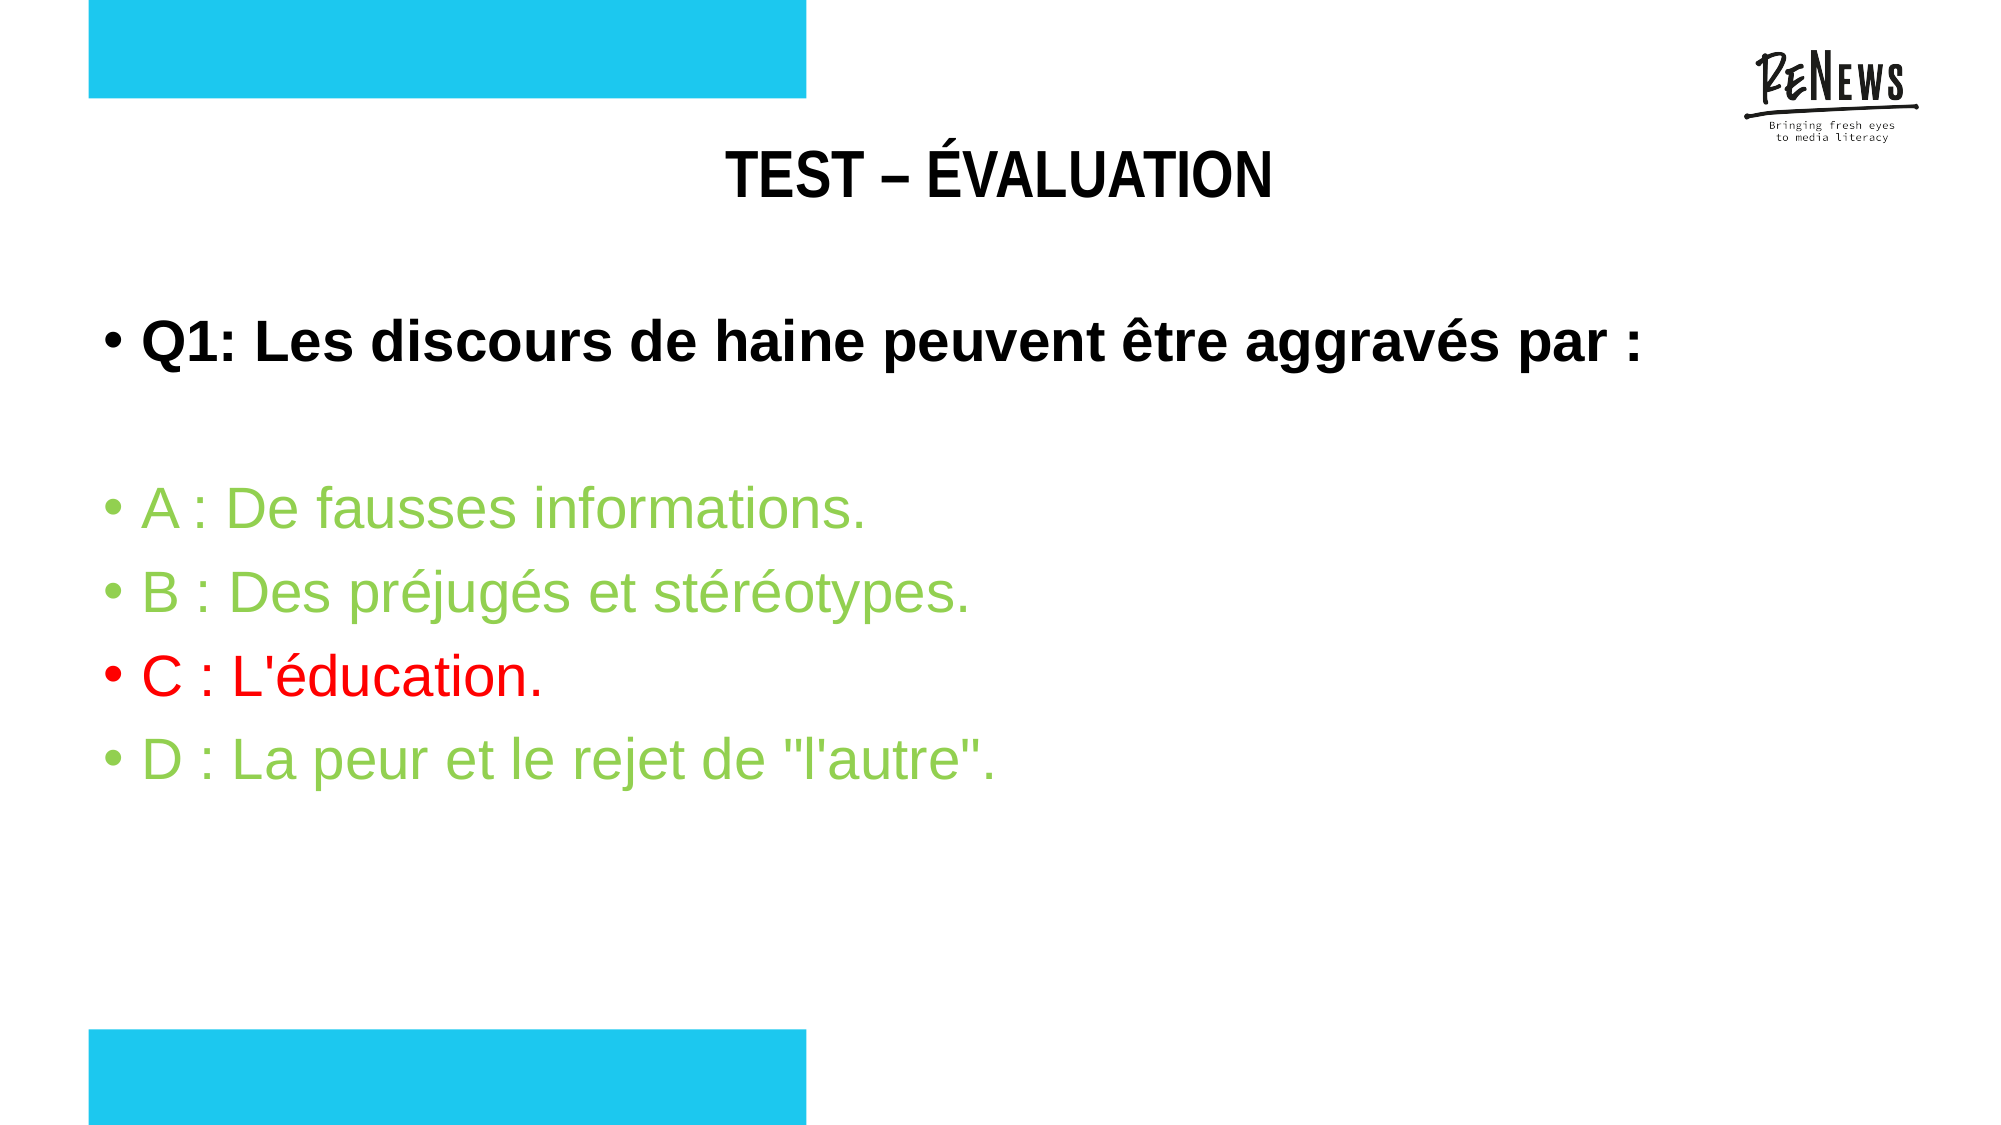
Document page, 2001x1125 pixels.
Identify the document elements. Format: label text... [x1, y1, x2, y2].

text_box [88, 1028, 807, 1125]
text_box [1735, 0, 1936, 199]
picture [1744, 50, 1919, 147]
list Q1: Les discours de haine peuvent être aggravés par : A : De fausses informations. B : Des préjugés et stéréotypes. C : L'éducation. D : La peur et le rejet de "l'autre". [88, 303, 1963, 992]
title tEST – Évaluation [0, 86, 2000, 266]
text_box [88, 0, 807, 99]
